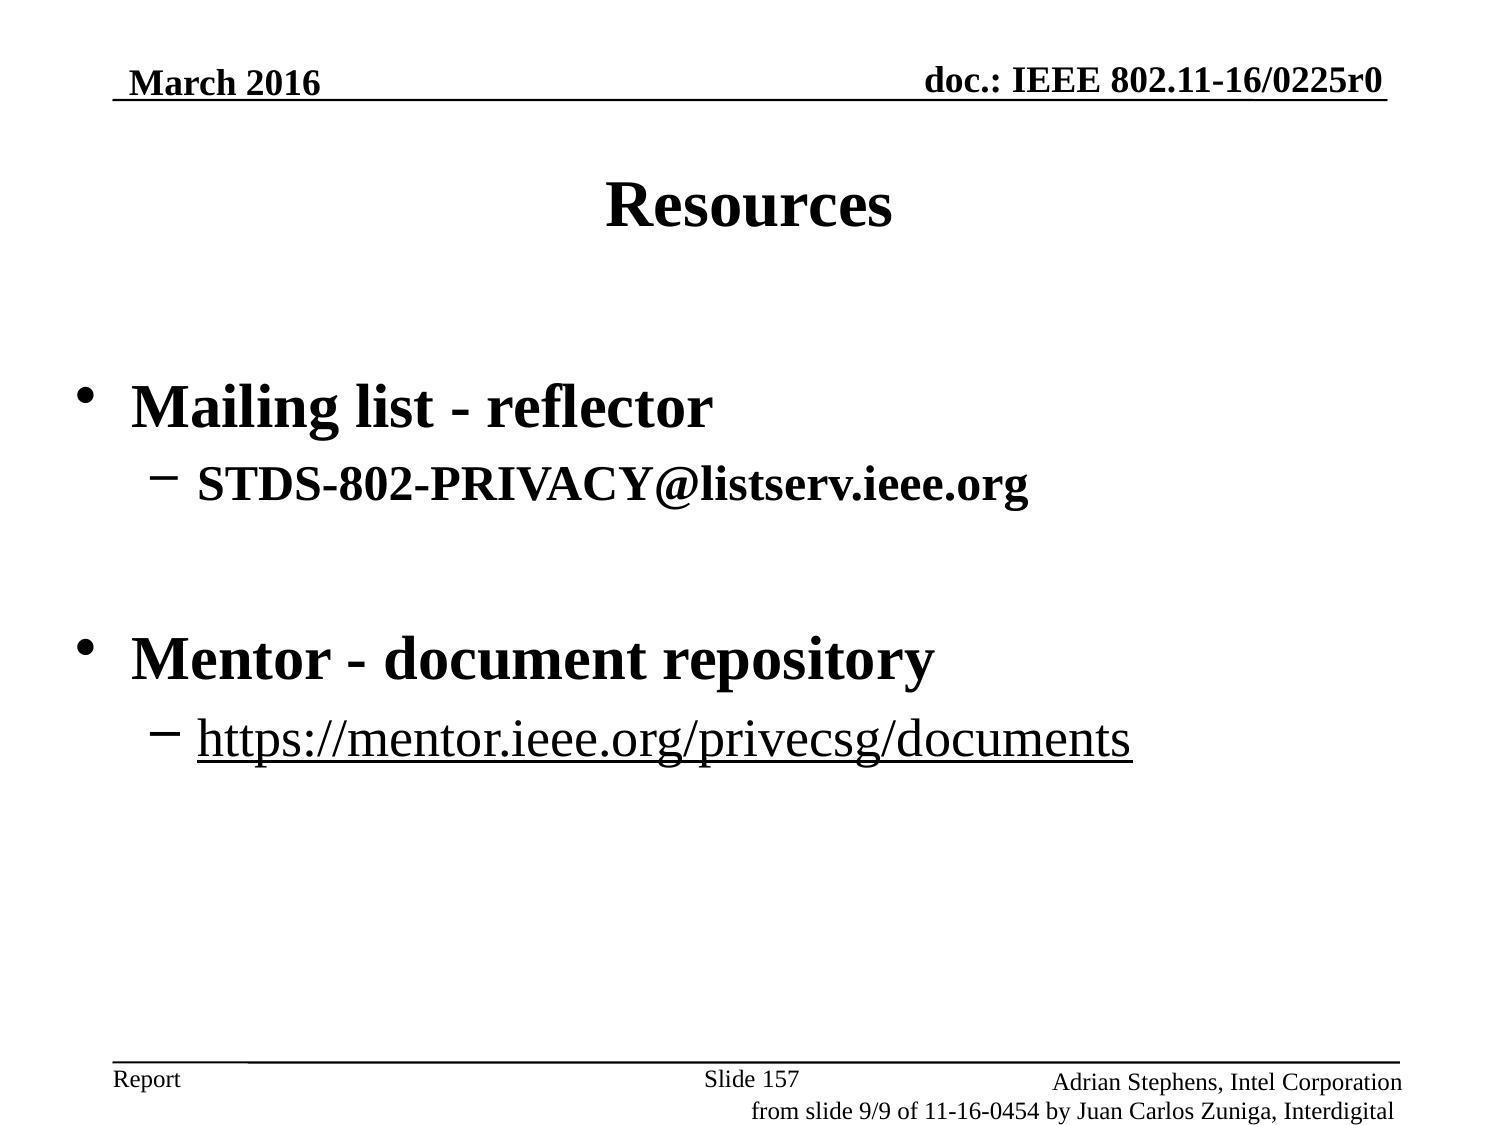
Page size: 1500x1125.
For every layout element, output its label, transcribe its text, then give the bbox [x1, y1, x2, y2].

list Mailing list - reflector stds-802-privacy@listserv.ieee.org Mentor - document repository https://mentor.ieee.org/privecsg/documents [60, 270, 1426, 990]
text_box from slide 9/9 of 11-16-0454 by Juan Carlos Zuniga, Interdigital [337, 1087, 1411, 1125]
slide_number Slide 157 [703, 1062, 801, 1087]
text_box Adrian Stephens, Intel Corporation [1037, 1057, 1427, 1088]
text_box March 2016 [114, 50, 374, 96]
title Resources [112, 112, 1388, 270]
